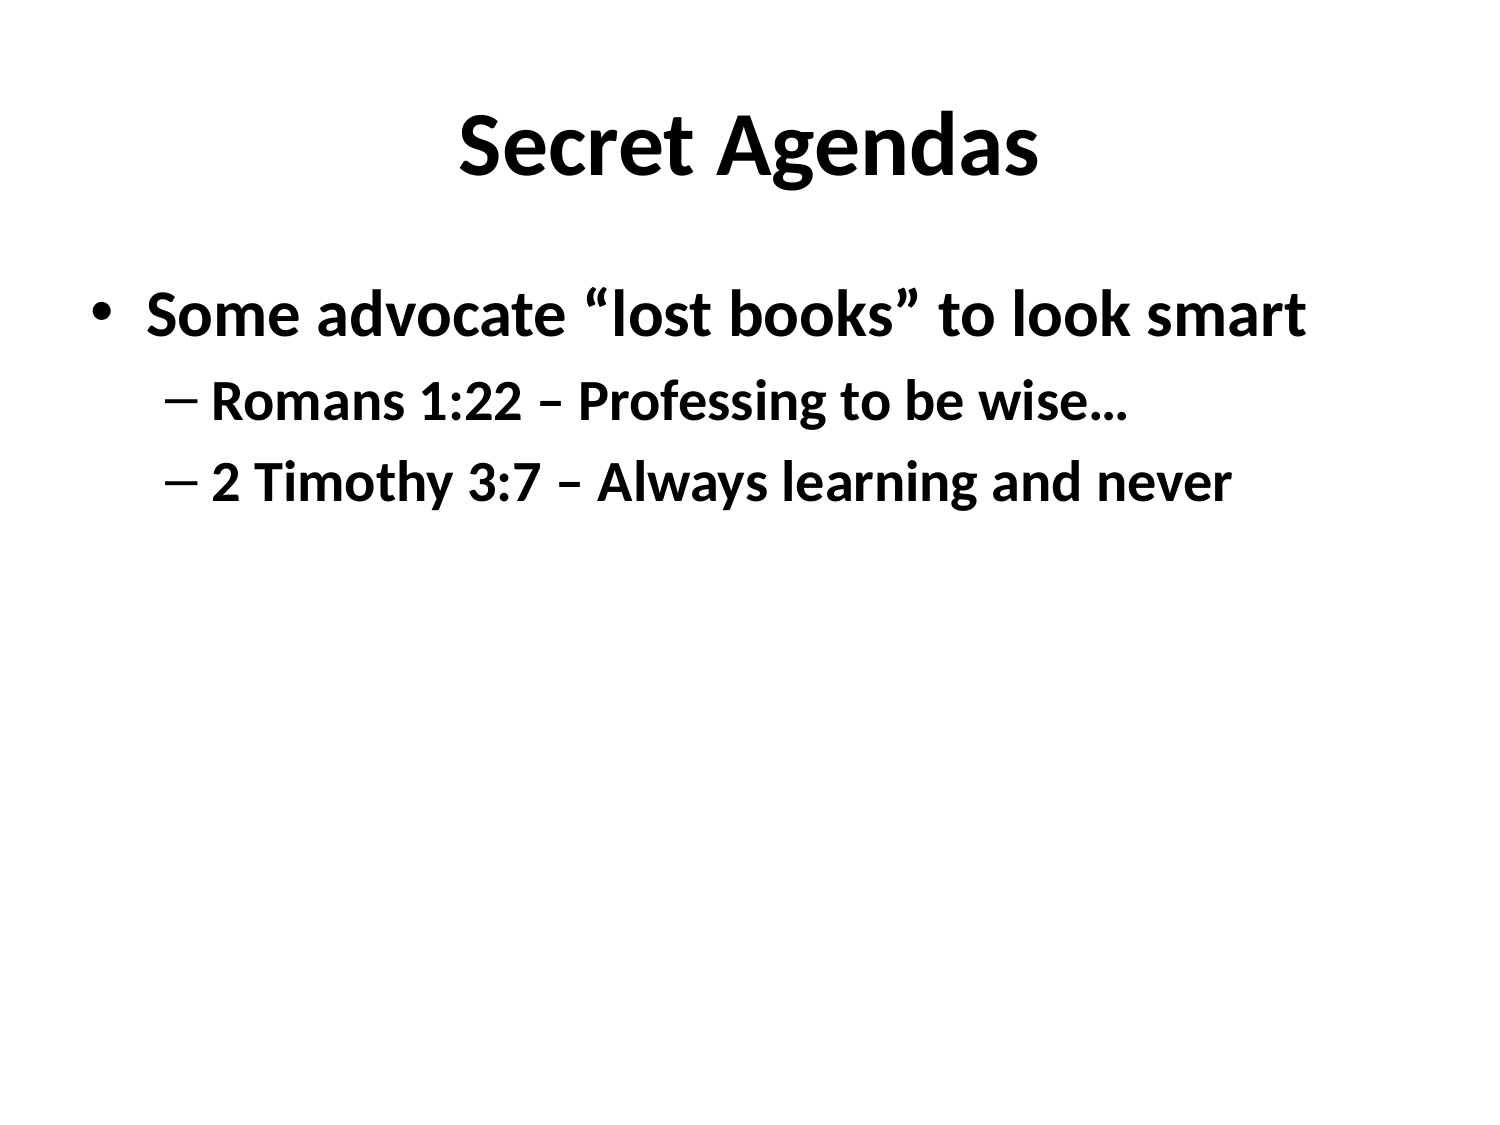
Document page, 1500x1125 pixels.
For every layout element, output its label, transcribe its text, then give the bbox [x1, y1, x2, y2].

list Some advocate “lost books” to look smart Romans 1:22 – Professing to be wise… 2 Timothy 3:7 – Always learning and never [75, 262, 1425, 1100]
title Secret Agendas [75, 45, 1425, 233]
